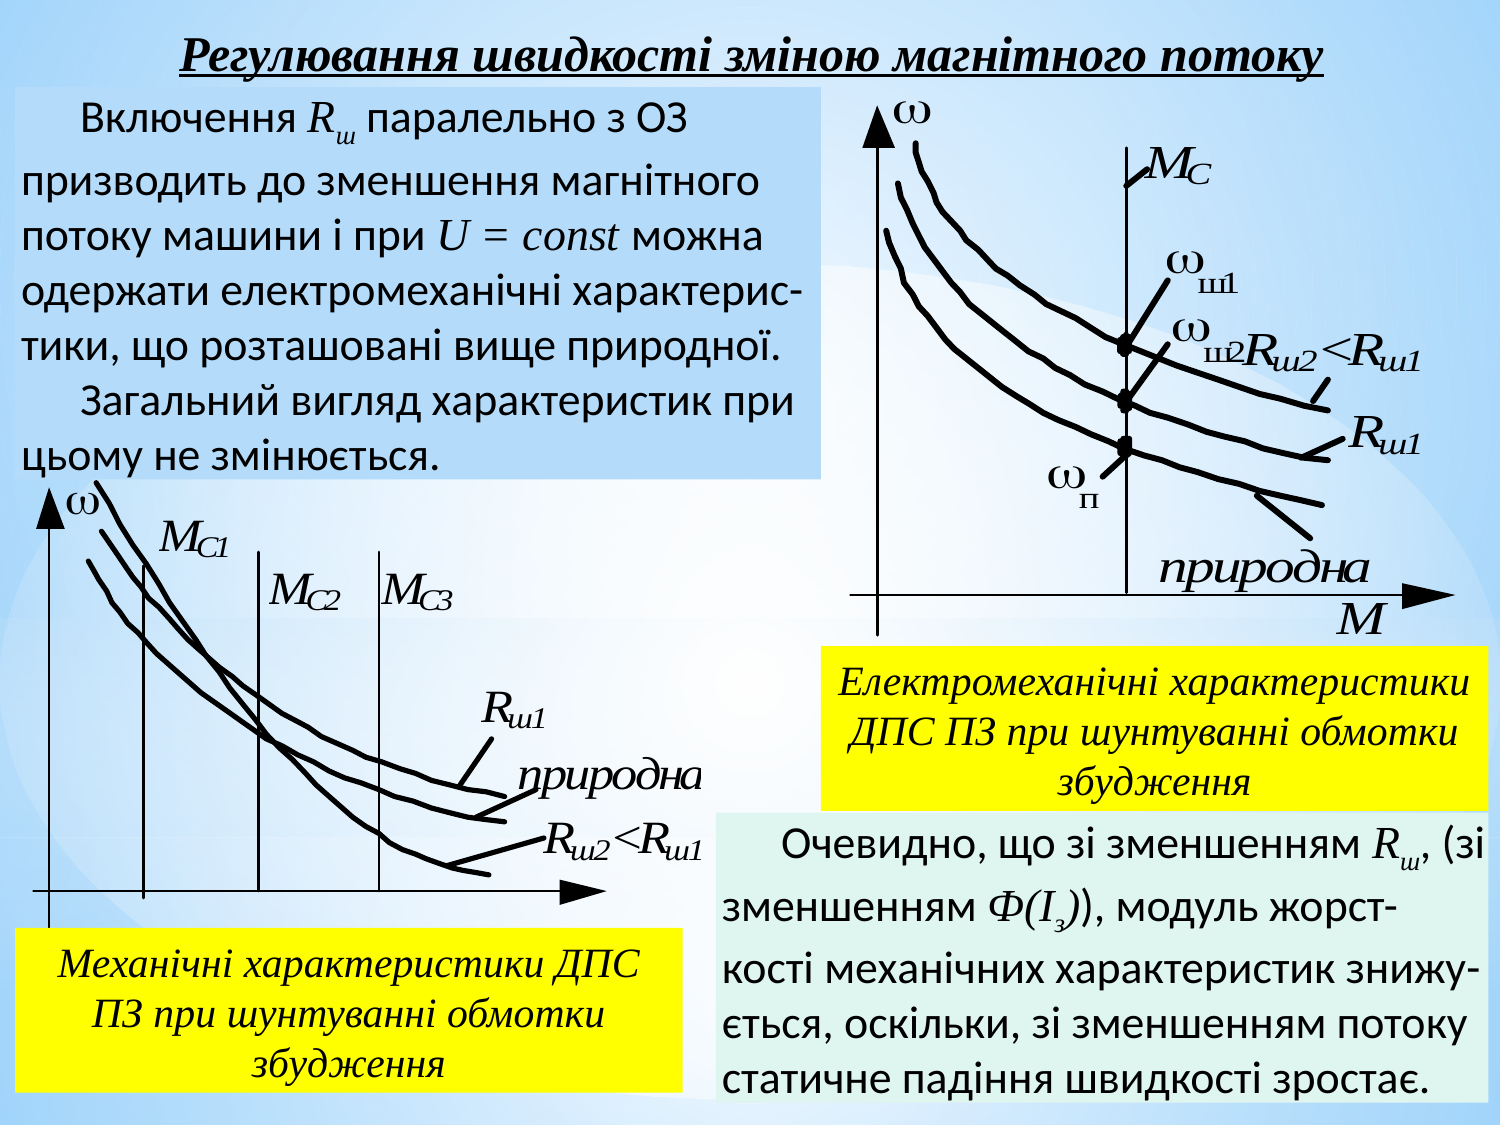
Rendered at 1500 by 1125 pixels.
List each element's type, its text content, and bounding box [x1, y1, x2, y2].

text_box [820, 90, 1489, 813]
text_box Регулювання швидкості зміною магнітного потоку [164, 13, 1340, 89]
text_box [14, 475, 702, 1095]
text_box Очевидно, що зі зменшенням Rш, (зі зменшенням Ф(Iз)), модуль жорст-кості механічних характеристик знижу-ється, оскільки, зі зменшенням потоку статичне падіння швидкості зростає. [715, 812, 1489, 1103]
text_box Включення Rш паралельно з ОЗ призводить до зменшення магнітного потоку машини і при U = const можна одержати електромеханічні характерис-тики, що розташовані вище природної. Загальний вигляд характеристик при цьому не змінюється. [15, 87, 820, 480]
